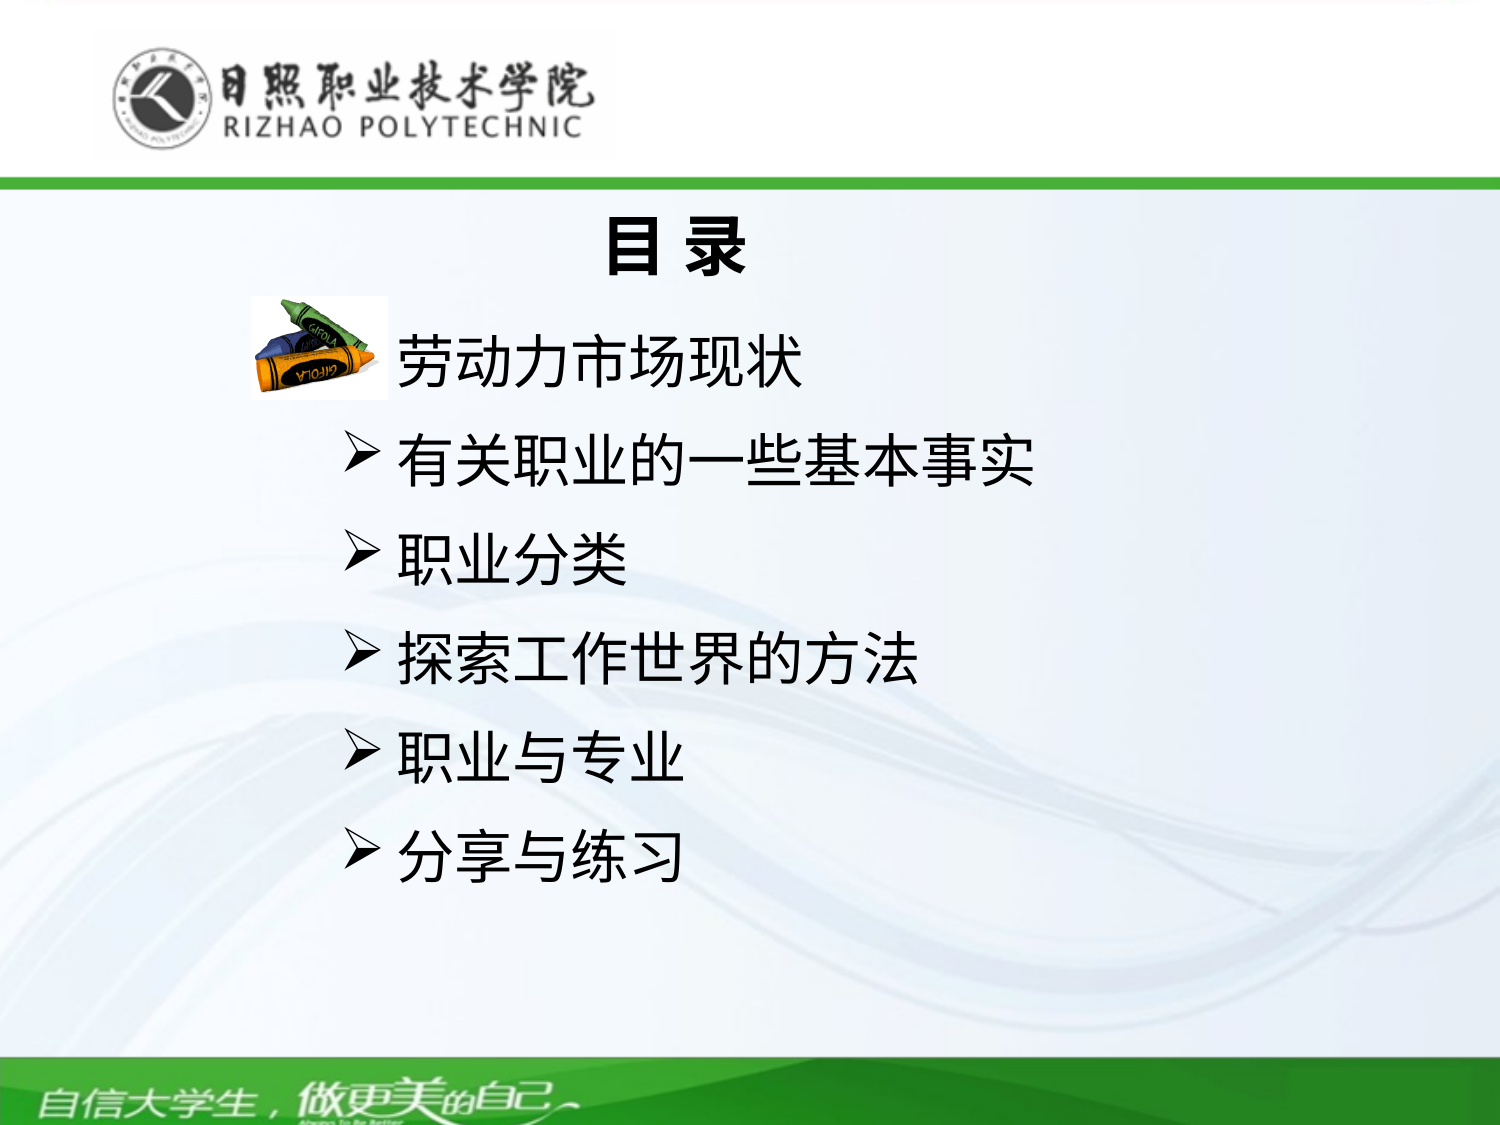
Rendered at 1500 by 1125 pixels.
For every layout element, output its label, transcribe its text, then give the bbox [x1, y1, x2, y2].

picture [0, 0, 1500, 1125]
title 目 录 [199, 149, 1151, 338]
text_box 劳动力市场现状 有关职业的一些基本事实 职业分类 探索工作世界的方法 职业与专业 分享与练习 [324, 299, 1213, 1038]
